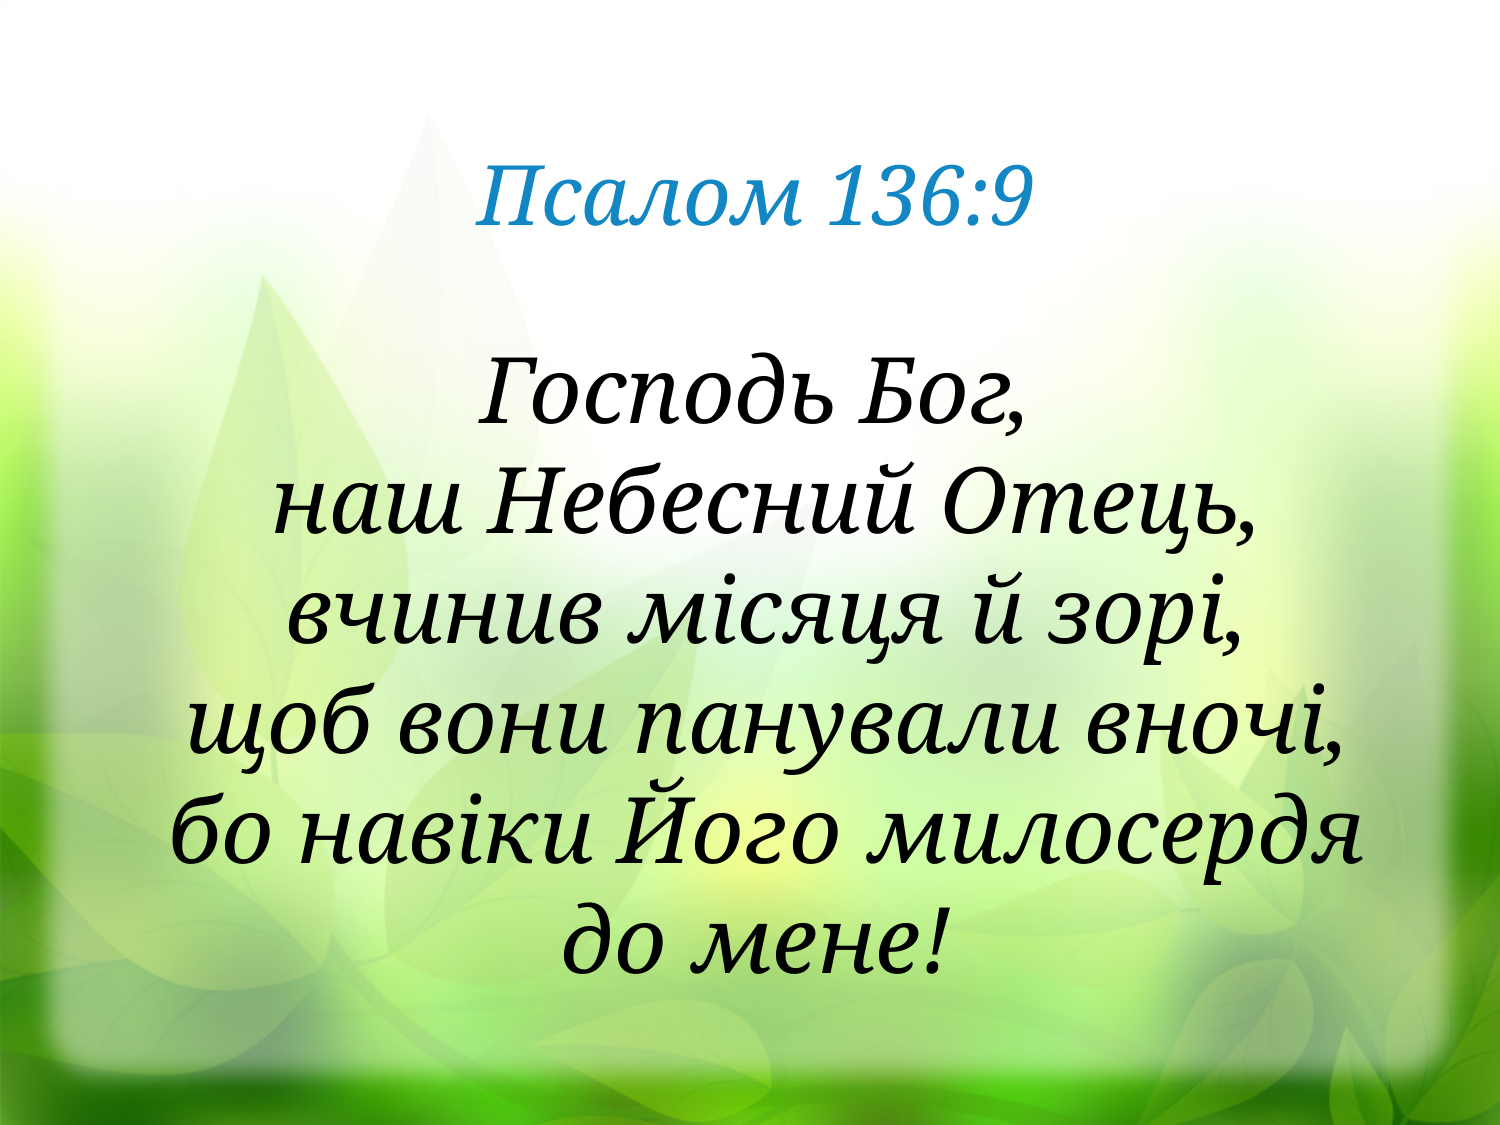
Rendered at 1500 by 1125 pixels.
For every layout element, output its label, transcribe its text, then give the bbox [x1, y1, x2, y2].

picture [0, 0, 1500, 1125]
text_box Псалом 136:9 [88, 149, 1447, 250]
text_box Господь Бог, наш Небесний Отець, вчинив місяця й зорі, щоб вони панували вночі, бо навіки Його милосердя до мене! [88, 326, 1447, 1000]
